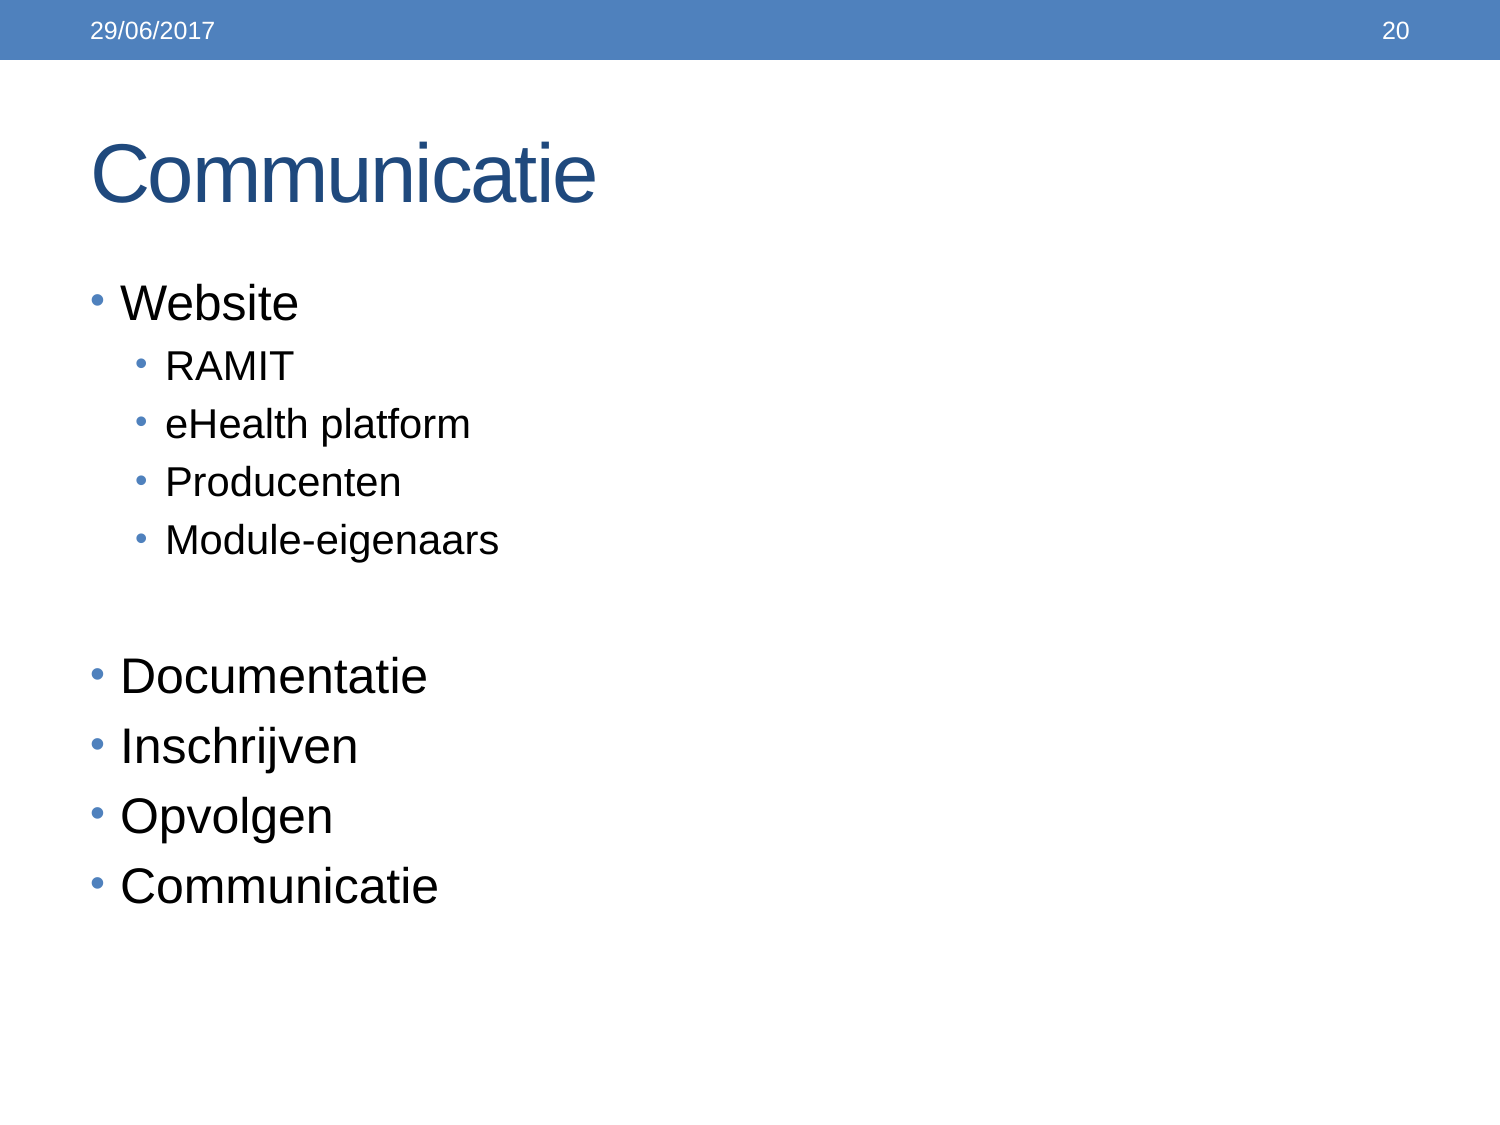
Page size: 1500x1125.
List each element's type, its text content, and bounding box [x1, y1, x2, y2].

slide_number 20 [1250, 3, 1425, 57]
title Communicatie [75, 87, 1425, 250]
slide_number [75, 3, 550, 57]
list Website RAMIT eHealth platform Producenten Module-eigenaars Documentatie Inschrijven Opvolgen Communicatie [75, 262, 1425, 1063]
